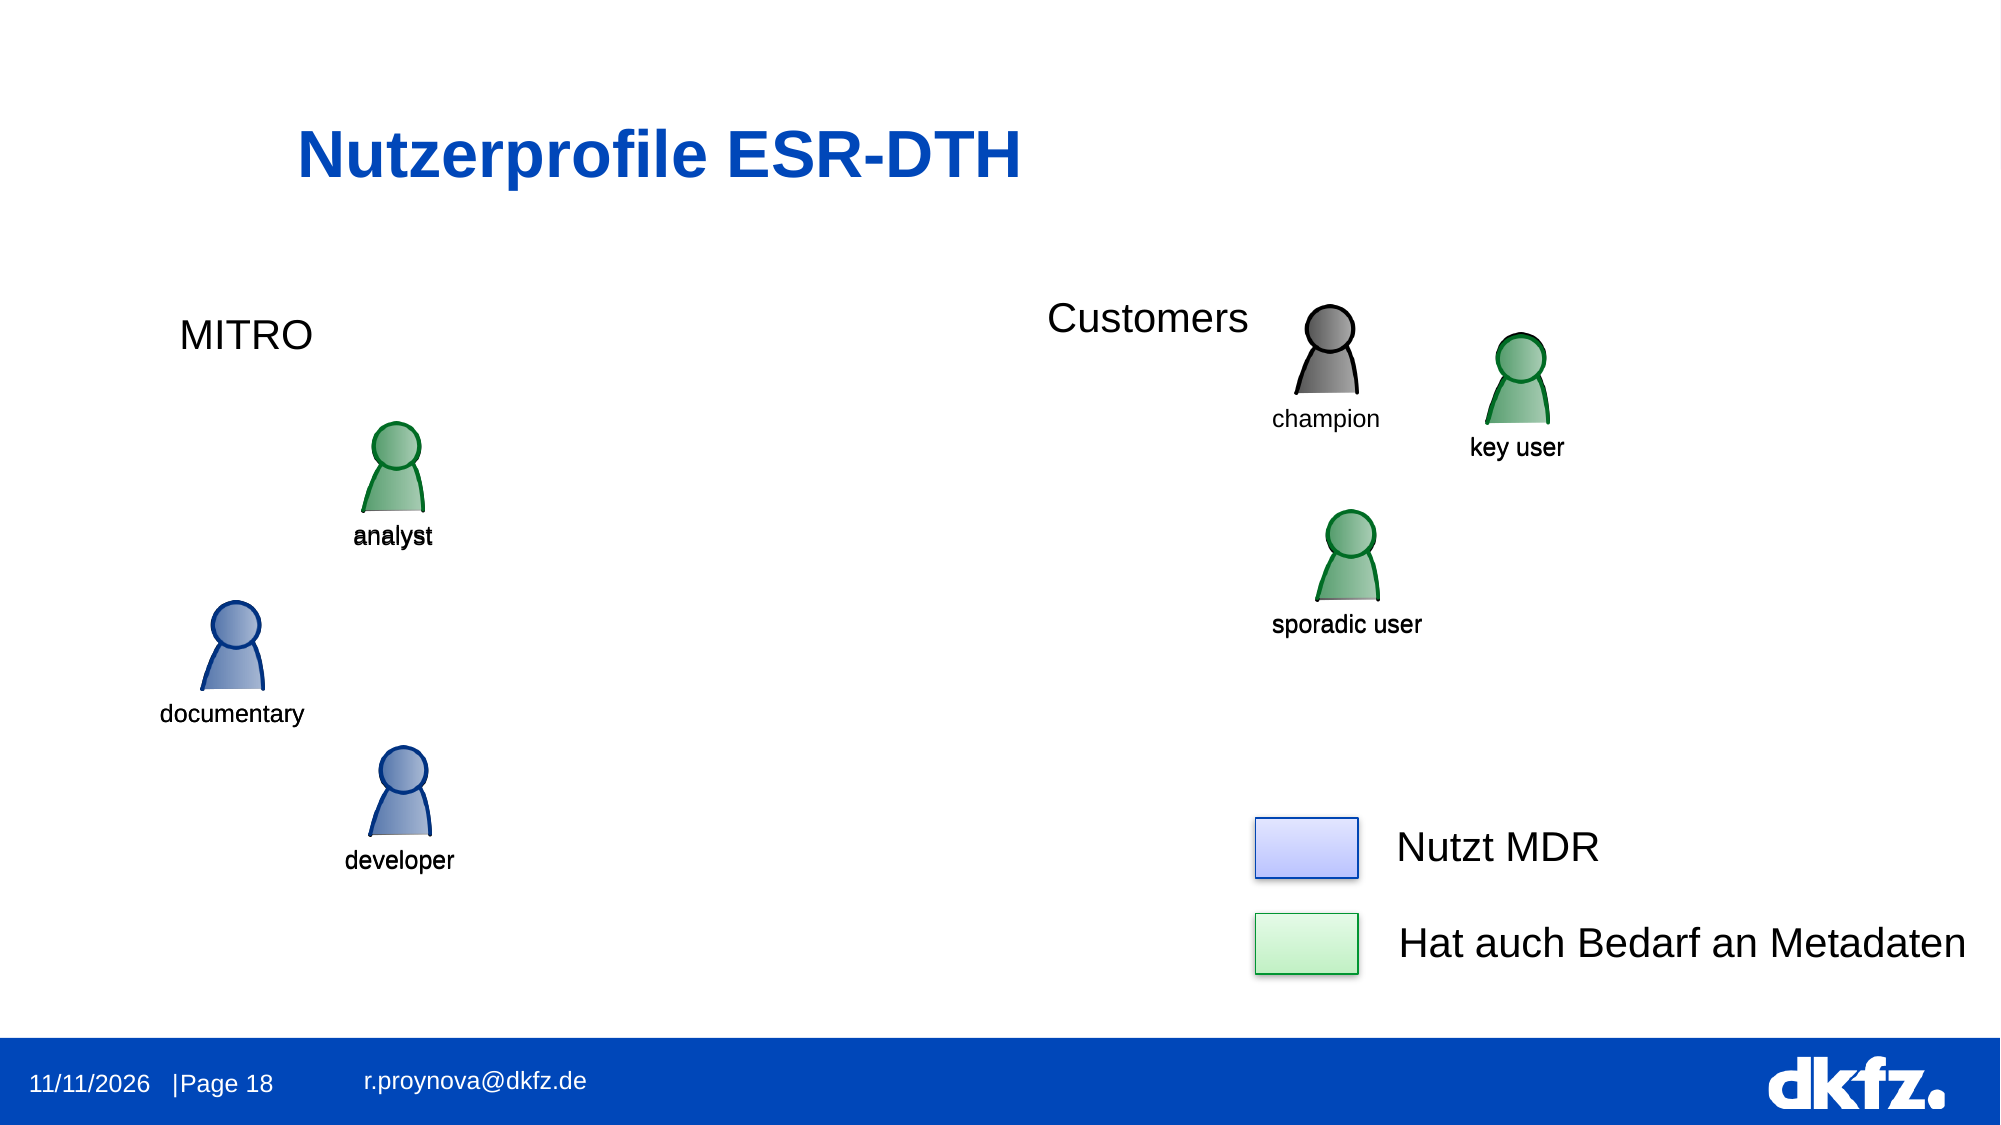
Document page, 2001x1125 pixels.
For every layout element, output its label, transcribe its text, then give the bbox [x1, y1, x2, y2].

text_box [144, 600, 321, 737]
text_box MITRO [164, 300, 329, 365]
text_box Customers [1032, 283, 1265, 349]
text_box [1256, 304, 1397, 441]
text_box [337, 420, 449, 557]
text_box Hat auch Bedarf an Metadaten [1383, 908, 1983, 973]
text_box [1256, 509, 1439, 646]
text_box Nutzt MDR [1381, 812, 1742, 878]
text_box [1255, 913, 1359, 975]
text_box [1255, 817, 1359, 879]
title Nutzerprofile ESR-DTH [282, 103, 1467, 190]
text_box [1454, 333, 1581, 470]
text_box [329, 745, 471, 882]
